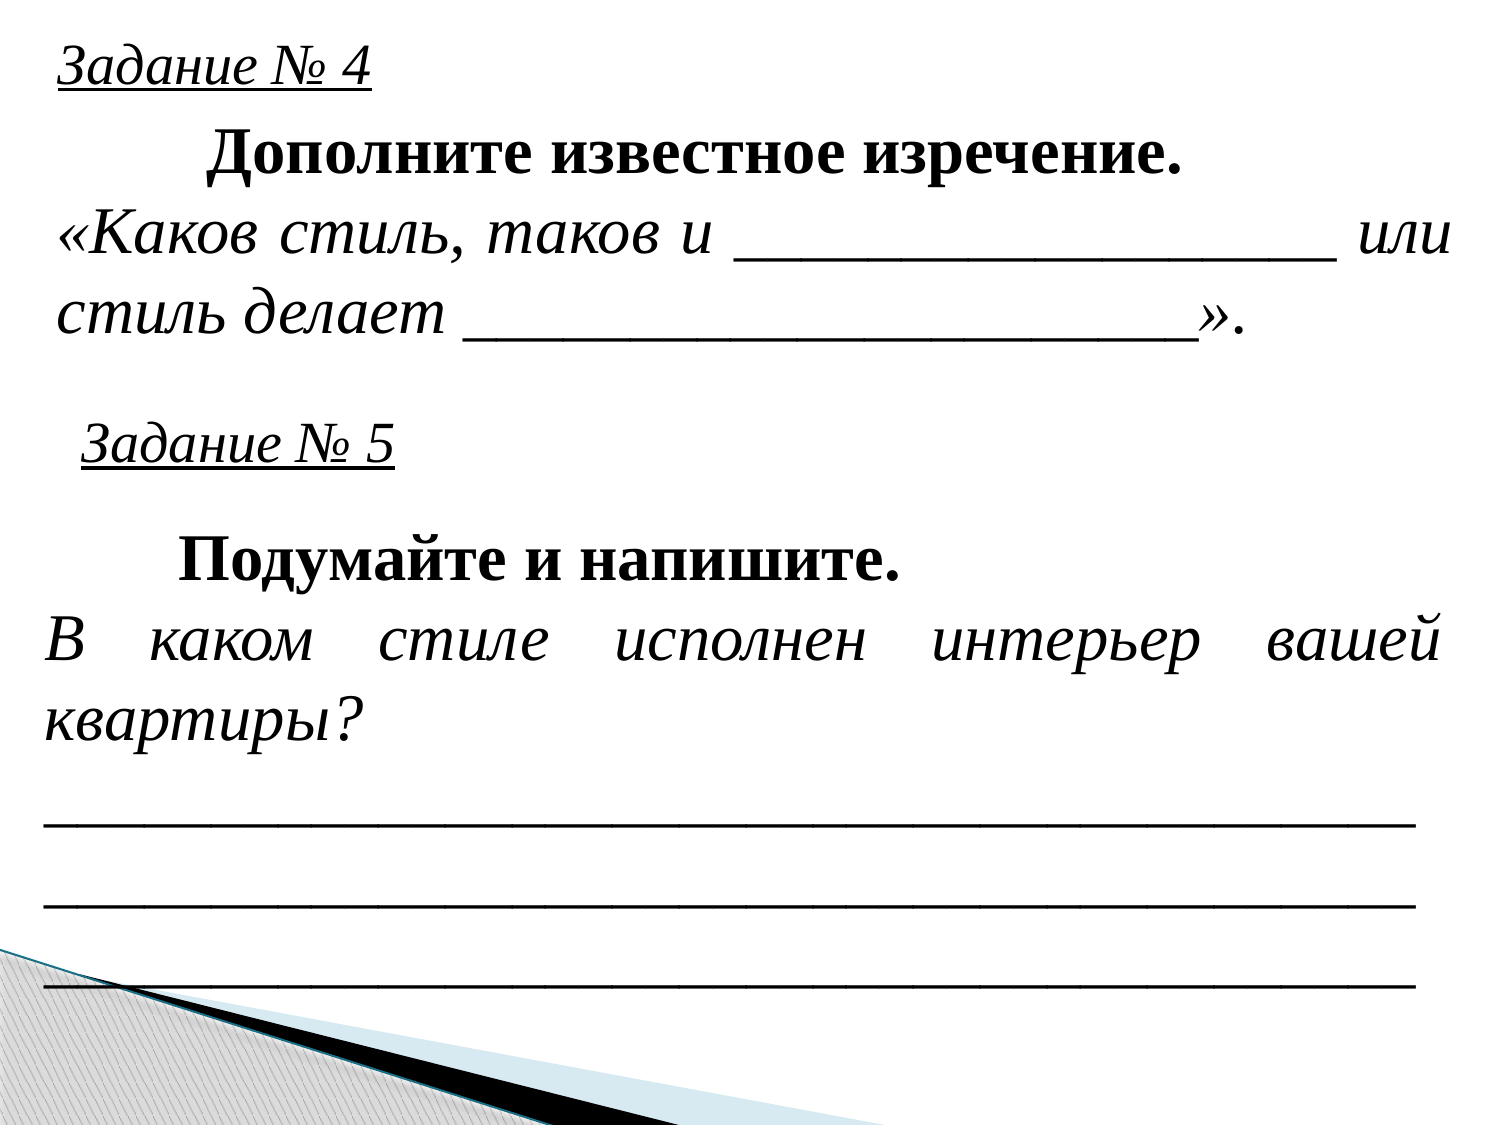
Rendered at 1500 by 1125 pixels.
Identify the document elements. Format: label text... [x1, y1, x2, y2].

text_box Дополните известное изречение. «Каков стиль, таков и __________________ или стиль делает ______________________». [41, 99, 1471, 355]
text_box Задание № 4 [42, 19, 387, 99]
text_box Подумайте и напишите. В каком стиле исполнен интерьер вашей квартиры? _________________________________________ _________________________________________ _________________________________________ [29, 505, 1459, 1001]
text_box Задание № 5 [66, 397, 411, 482]
